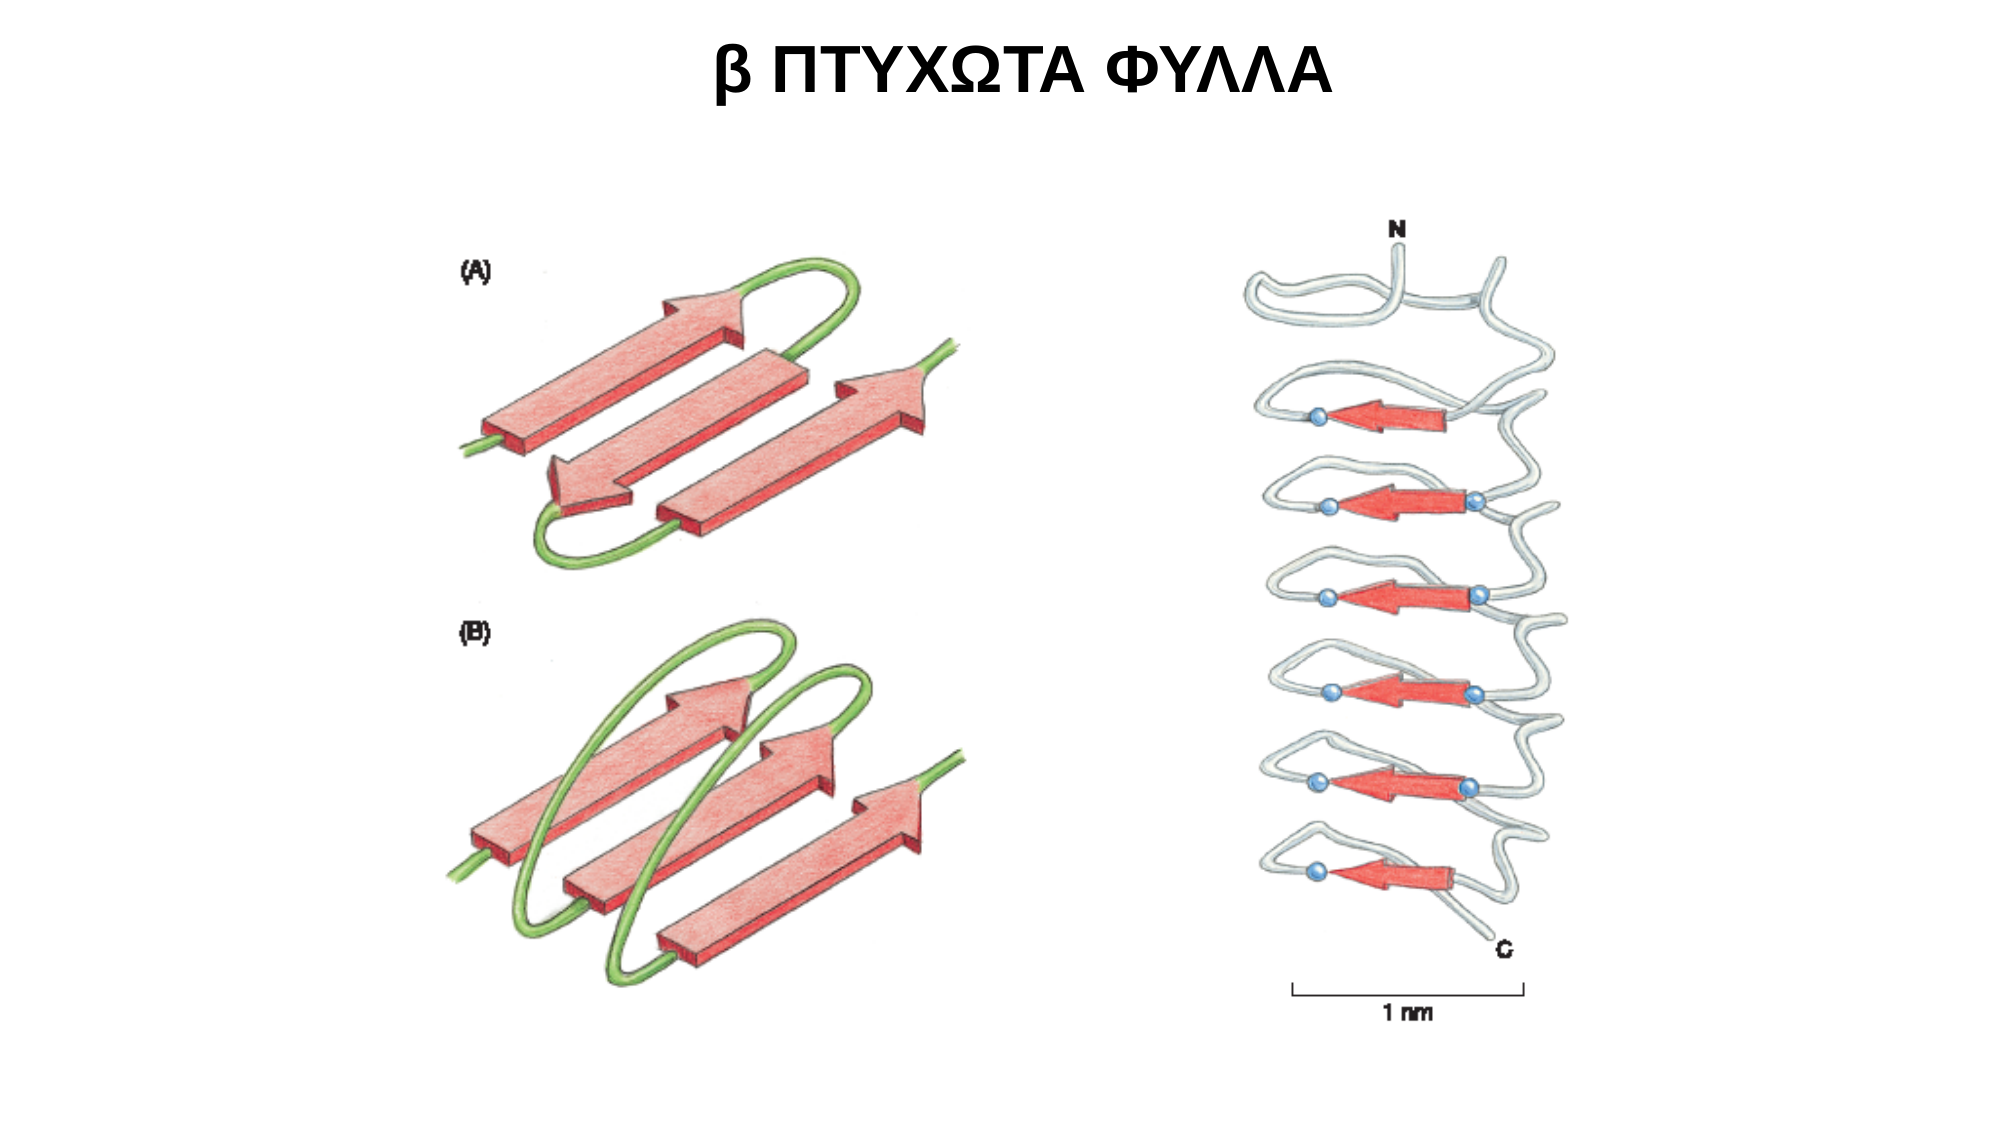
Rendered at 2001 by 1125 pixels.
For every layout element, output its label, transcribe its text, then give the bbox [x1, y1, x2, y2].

picture [416, 231, 996, 1068]
picture [1189, 163, 1686, 1068]
text_box β ΠΤΥΧΩΤΑ ΦΥΛΛΑ [362, 18, 1686, 114]
